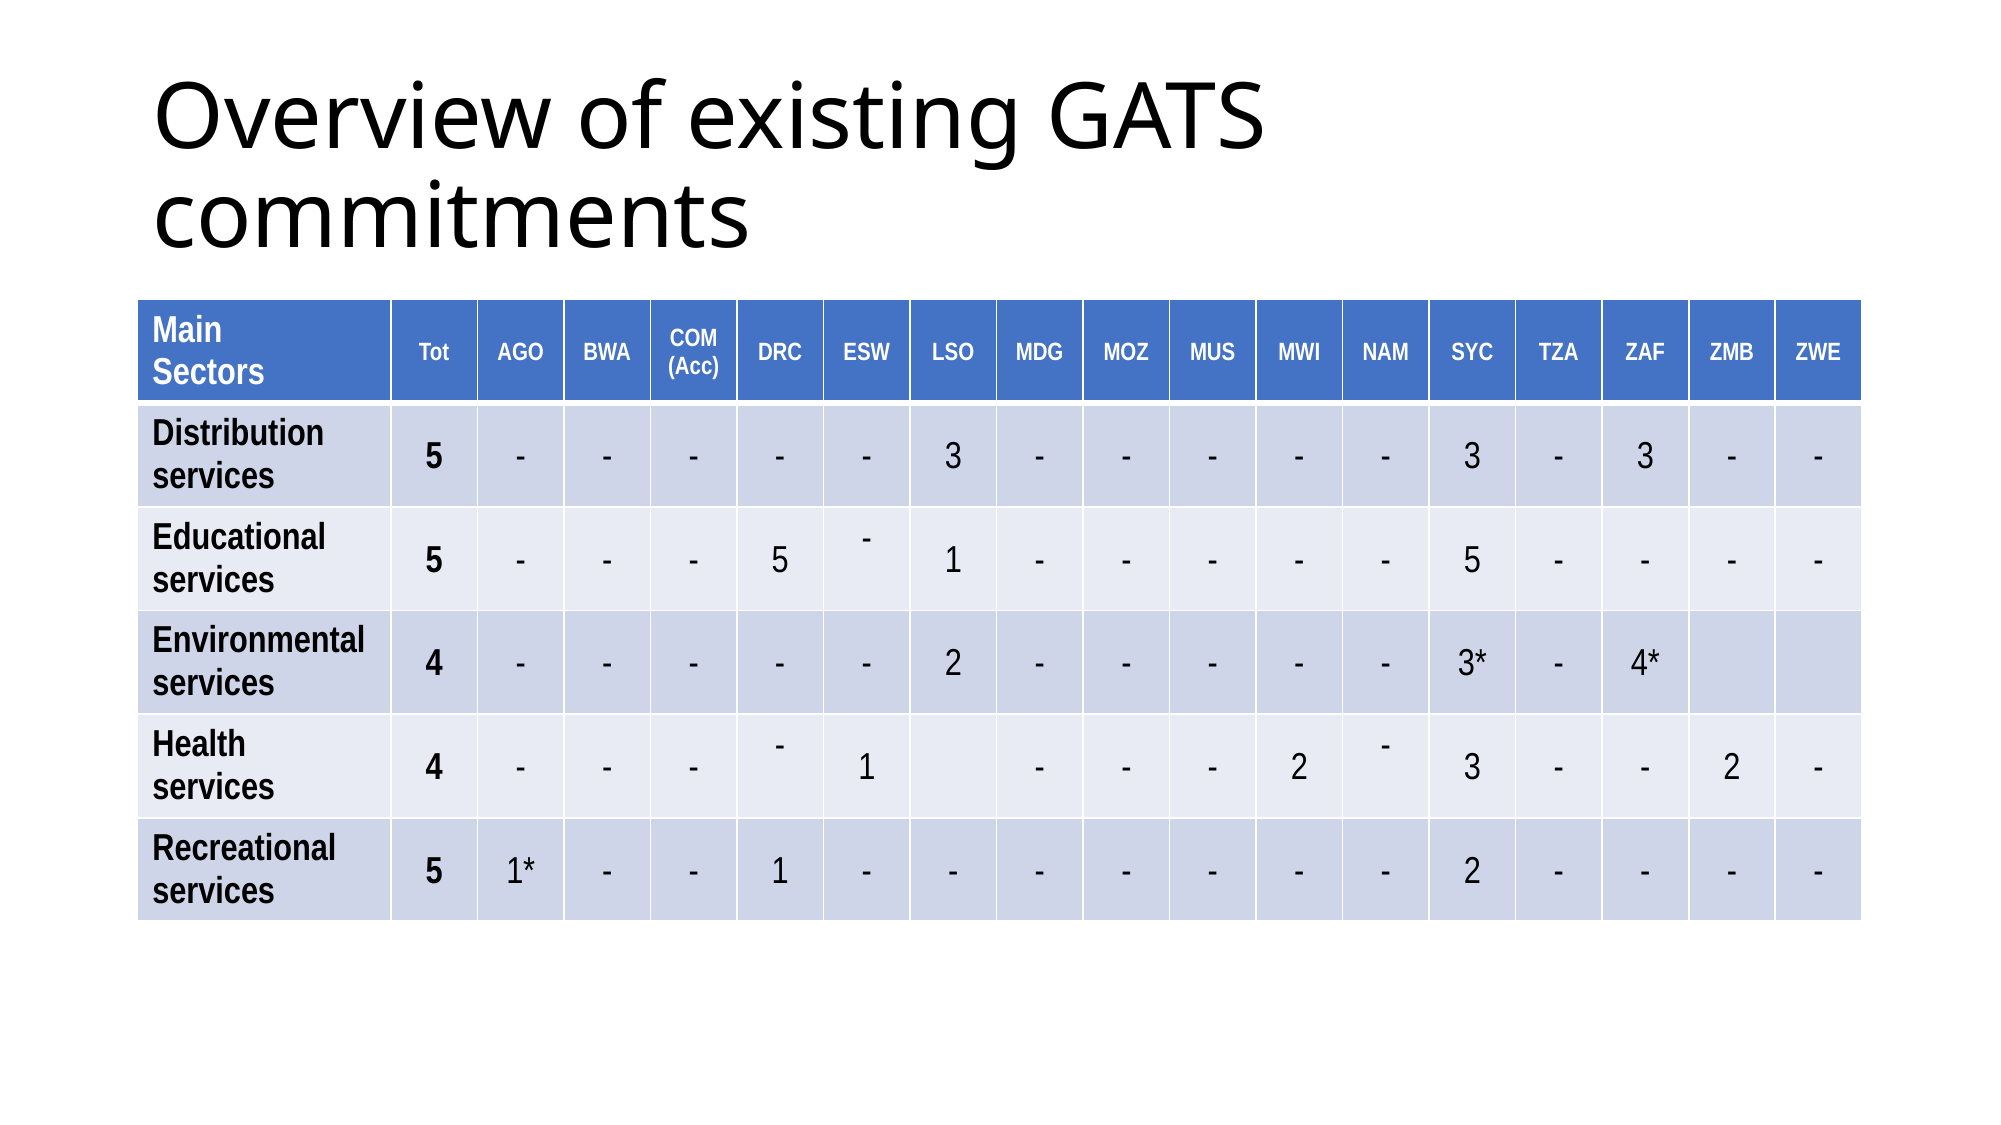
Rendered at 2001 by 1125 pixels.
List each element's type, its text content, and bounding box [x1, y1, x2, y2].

table_cell Educational services [138, 508, 390, 610]
table_header DRC [738, 300, 823, 400]
table_cell - [997, 406, 1082, 506]
table_cell - [1257, 611, 1342, 713]
table_header SYC [1430, 300, 1515, 400]
table_cell - [1257, 508, 1342, 610]
table_cell - [1170, 819, 1255, 920]
title Overview of existing GATS commitments [137, 59, 1863, 278]
table_cell Health services [138, 715, 390, 817]
table_cell - [1170, 508, 1255, 610]
table_cell 4 [392, 611, 477, 713]
table_cell - [478, 406, 563, 506]
table_cell - [1516, 508, 1601, 610]
table_cell - [1516, 819, 1601, 920]
table_cell - [651, 715, 736, 817]
table_cell 1 [911, 508, 996, 610]
table_header AGO [478, 300, 563, 400]
table_cell - [1516, 715, 1601, 817]
table_header MDG [997, 300, 1082, 400]
table_cell - [1603, 819, 1688, 920]
table_cell Environmental services [138, 611, 390, 713]
table_cell - [565, 715, 650, 817]
table_cell 5 [738, 508, 823, 610]
table_cell - [1776, 406, 1861, 506]
table_cell - [478, 715, 563, 817]
table_cell - [824, 406, 909, 506]
table_cell - [1690, 508, 1774, 610]
table_cell - [565, 819, 650, 920]
table_cell - [1776, 819, 1861, 920]
table_cell - [1343, 819, 1428, 920]
table_cell - [1170, 406, 1255, 506]
table_header ZWE [1776, 300, 1861, 400]
table_cell - [824, 508, 909, 610]
table_cell - [478, 611, 563, 713]
table_header COM (Acc) [651, 300, 736, 400]
table_cell Distribution services [138, 406, 390, 506]
table_header LSO [911, 300, 996, 400]
table_cell 2 [1257, 715, 1342, 817]
table_cell - [738, 406, 823, 506]
table_cell Recreational services [138, 819, 390, 920]
table_cell 3 [911, 406, 996, 506]
table_cell - [651, 508, 736, 610]
table_cell 5 [392, 508, 477, 610]
table_cell [911, 715, 996, 817]
table_cell - [1603, 715, 1688, 817]
table_header NAM [1343, 300, 1428, 400]
table_cell - [1343, 508, 1428, 610]
table_cell 3 [1430, 715, 1515, 817]
table_cell - [1603, 508, 1688, 610]
table_cell - [651, 406, 736, 506]
table_cell - [997, 715, 1082, 817]
table_header ZMB [1690, 300, 1774, 400]
table_cell - [911, 819, 996, 920]
table_cell - [1084, 819, 1169, 920]
table_cell 2 [911, 611, 996, 713]
table_cell - [565, 406, 650, 506]
table_cell - [997, 611, 1082, 713]
table_cell - [1516, 406, 1601, 506]
table_cell - [1343, 406, 1428, 506]
table_header BWA [565, 300, 650, 400]
table_cell 2 [1690, 715, 1774, 817]
table_header MUS [1170, 300, 1255, 400]
table_cell 3* [1430, 611, 1515, 713]
table_cell - [1084, 715, 1169, 817]
table_cell - [1343, 715, 1428, 817]
table_cell - [1776, 715, 1861, 817]
table_cell 1* [478, 819, 563, 920]
table_header Main Sectors [138, 300, 390, 400]
table_cell - [738, 611, 823, 713]
table_cell - [1084, 406, 1169, 506]
table_cell - [1170, 715, 1255, 817]
table_cell - [478, 508, 563, 610]
table_cell - [738, 715, 823, 817]
table_cell - [1343, 611, 1428, 713]
table_cell [1776, 611, 1861, 713]
table_cell - [824, 611, 909, 713]
table_cell 5 [392, 819, 477, 920]
table_header ESW [824, 300, 909, 400]
table_cell - [1257, 819, 1342, 920]
table_cell - [1690, 819, 1774, 920]
table_cell - [565, 611, 650, 713]
table_header Tot [392, 300, 477, 400]
table_cell - [651, 819, 736, 920]
table_cell - [1084, 508, 1169, 610]
table_cell - [997, 819, 1082, 920]
table_cell - [997, 508, 1082, 610]
table_cell - [1170, 611, 1255, 713]
table_cell - [824, 819, 909, 920]
table_cell 1 [824, 715, 909, 817]
table_cell - [565, 508, 650, 610]
table_header MOZ [1084, 300, 1169, 400]
table_cell 5 [1430, 508, 1515, 610]
table_cell [1690, 611, 1774, 713]
table_cell - [1690, 406, 1774, 506]
table_cell 4* [1603, 611, 1688, 713]
table_cell 3 [1430, 406, 1515, 506]
table_cell - [1776, 508, 1861, 610]
table_header MWI [1257, 300, 1342, 400]
table_cell - [651, 611, 736, 713]
table_cell 3 [1603, 406, 1688, 506]
table_header TZA [1516, 300, 1601, 400]
table_cell 4 [392, 715, 477, 817]
table_cell - [1257, 406, 1342, 506]
table_cell 2 [1430, 819, 1515, 920]
table_cell - [1516, 611, 1601, 713]
table_cell 1 [738, 819, 823, 920]
table_cell - [1084, 611, 1169, 713]
table_header ZAF [1603, 300, 1688, 400]
table_cell 5 [392, 406, 477, 506]
